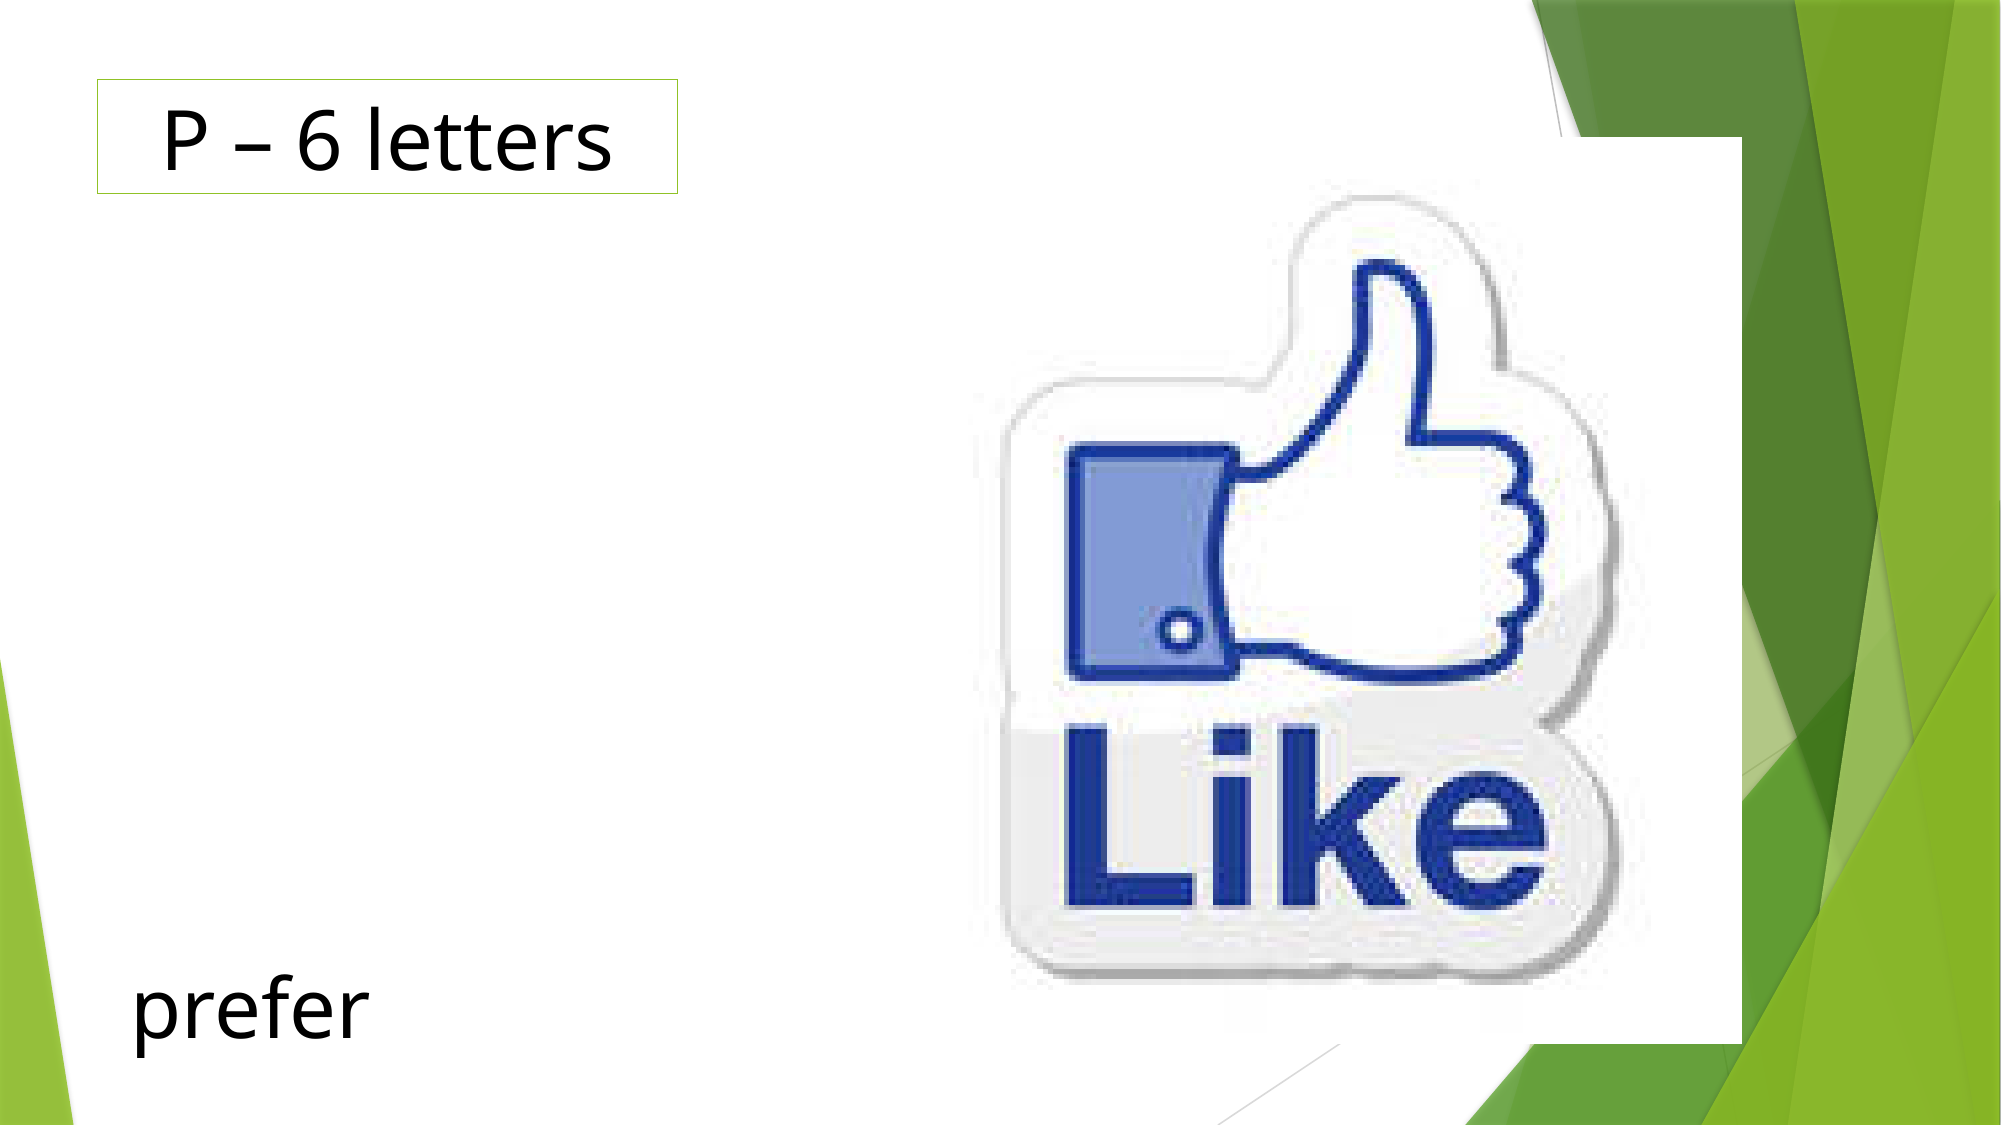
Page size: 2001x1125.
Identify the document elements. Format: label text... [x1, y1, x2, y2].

picture [883, 136, 1743, 1044]
text_box prefer [97, 947, 405, 1063]
text_box P – 6 letters [97, 79, 678, 194]
